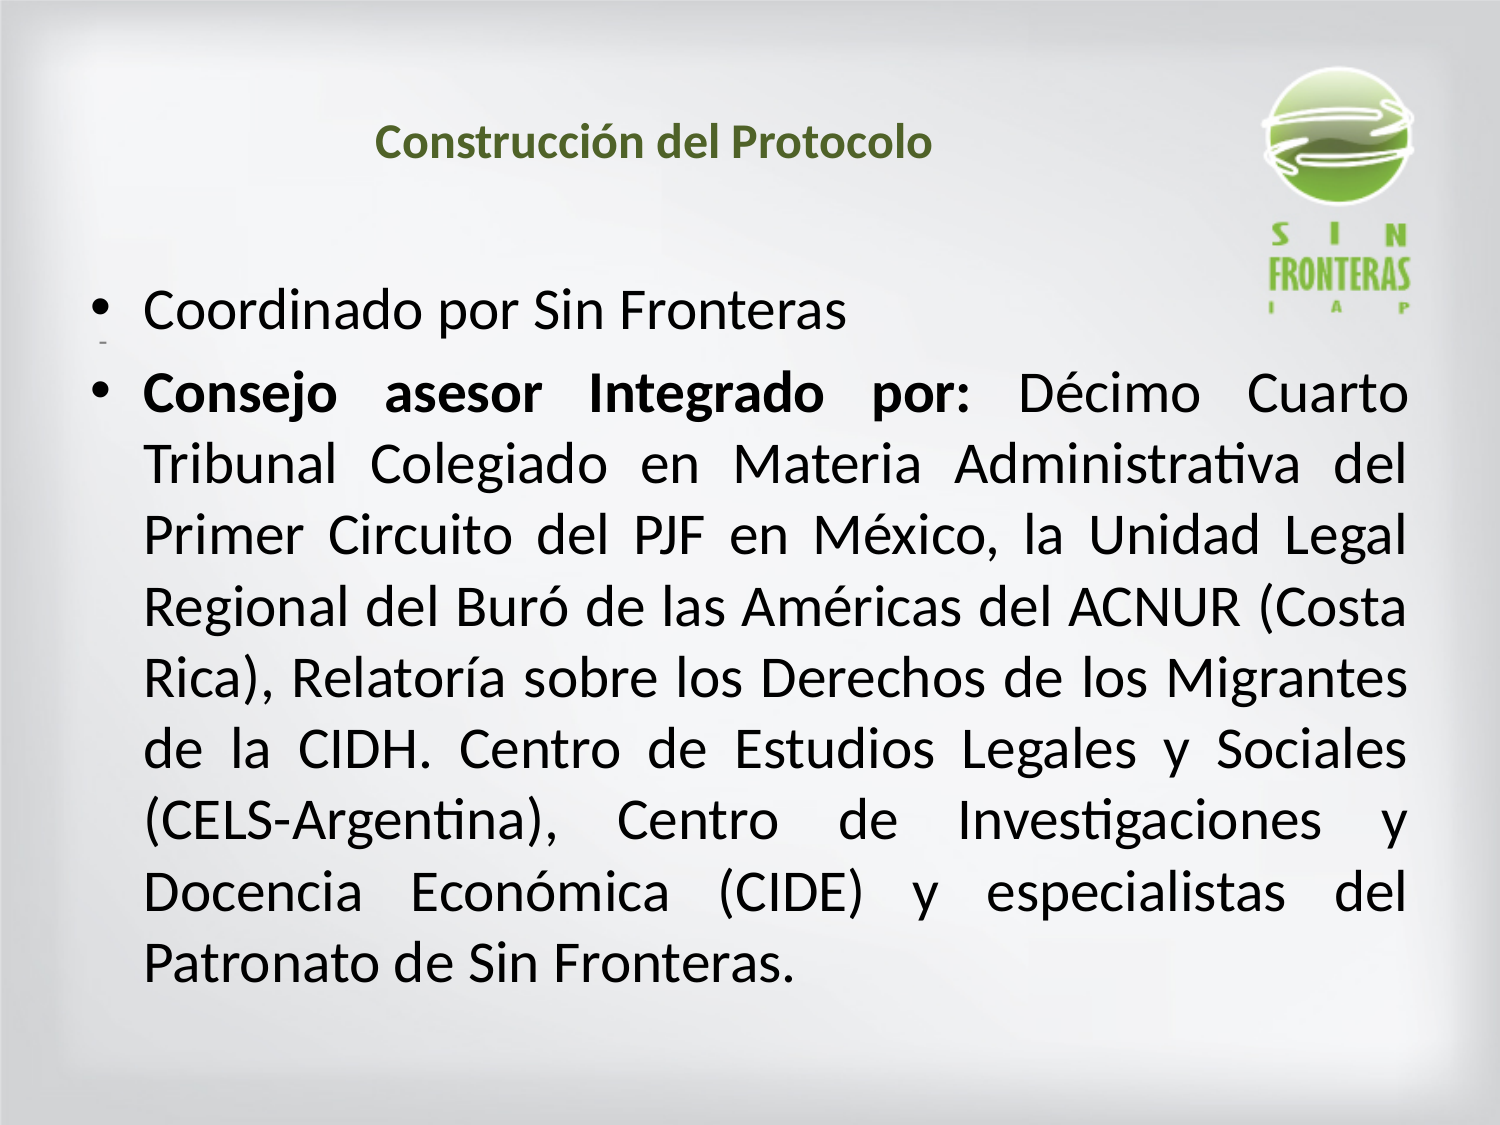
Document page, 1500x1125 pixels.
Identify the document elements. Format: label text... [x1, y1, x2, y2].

list Coordinado por Sin Fronteras Consejo asesor Integrado por: Décimo Cuarto Tribunal Colegiado en Materia Administrativa del Primer Circuito del PJF en México, la Unidad Legal Regional del Buró de las Américas del ACNUR (Costa Rica), Relatoría sobre los Derechos de los Migrantes de la CIDH. Centro de Estudios Legales y Sociales (CELS-Argentina), Centro de Investigaciones y Docencia Económica (CIDE) y especialistas del Patronato de Sin Fronteras. [75, 262, 1425, 1005]
title Construcción del Protocolo [75, 45, 1235, 233]
picture [0, 0, 1500, 1125]
